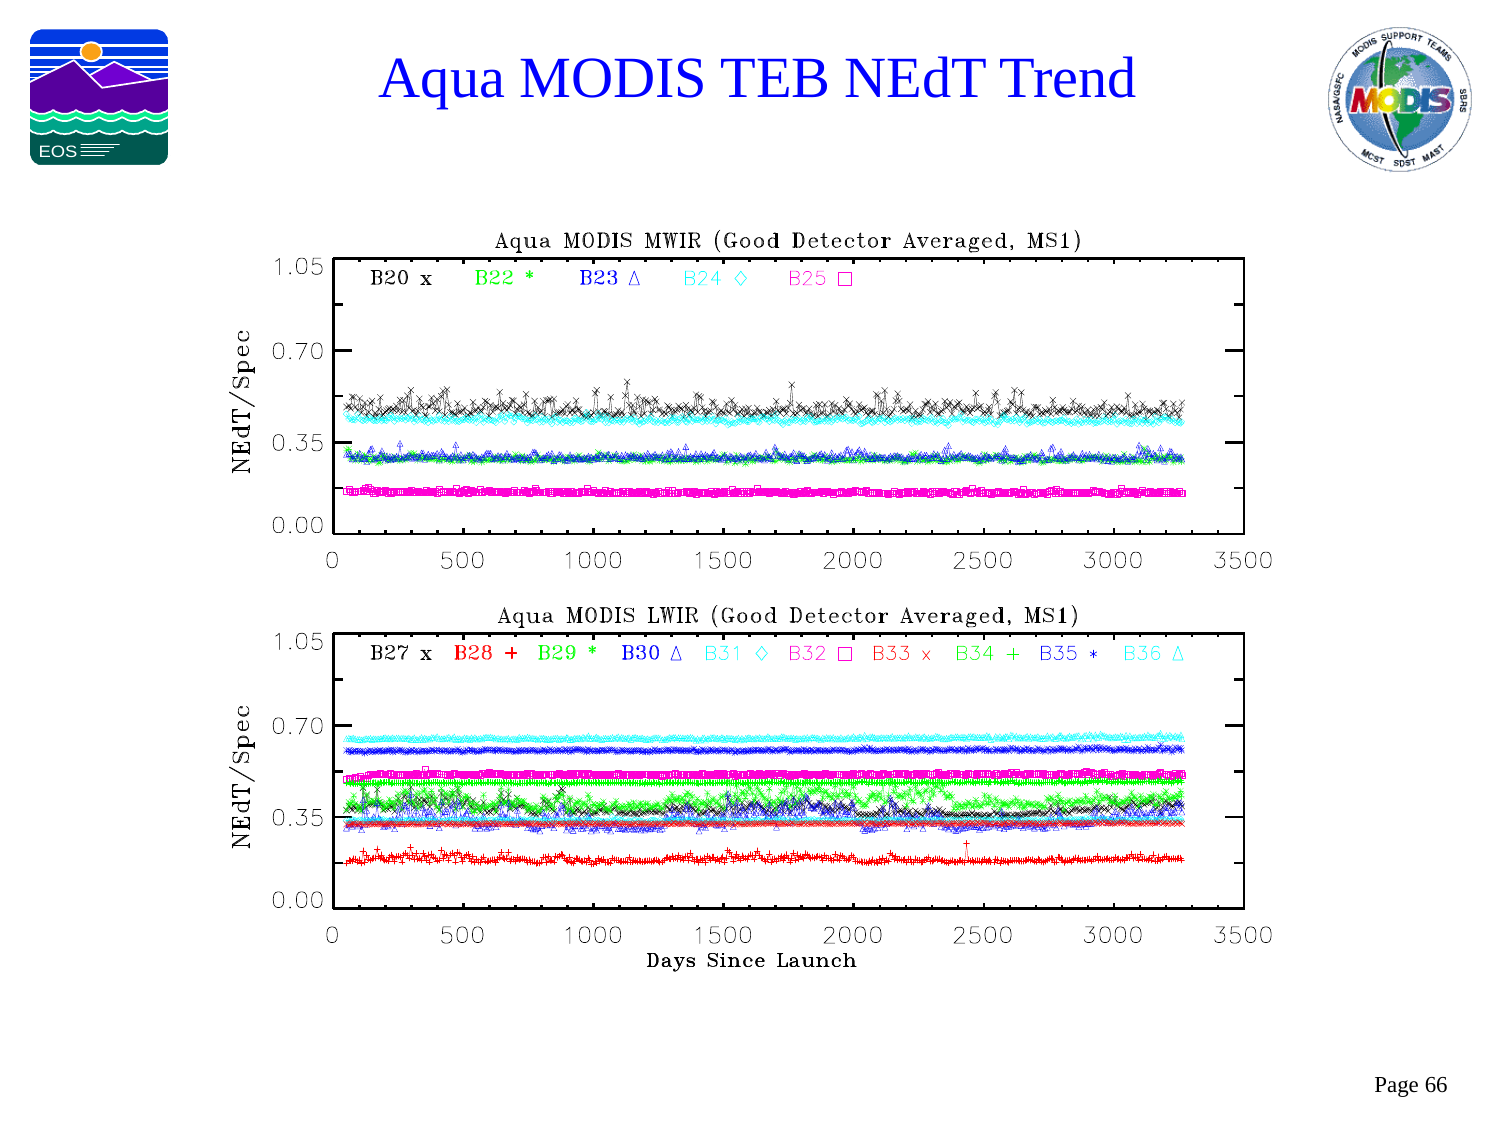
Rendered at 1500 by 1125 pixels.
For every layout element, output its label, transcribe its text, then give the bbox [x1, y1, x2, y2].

picture [1325, 24, 1475, 175]
text_box Page 66 [1112, 1061, 1463, 1113]
text_box Aqua MODIS TEB NEdT Trend [213, 12, 1303, 136]
picture [227, 224, 1276, 976]
